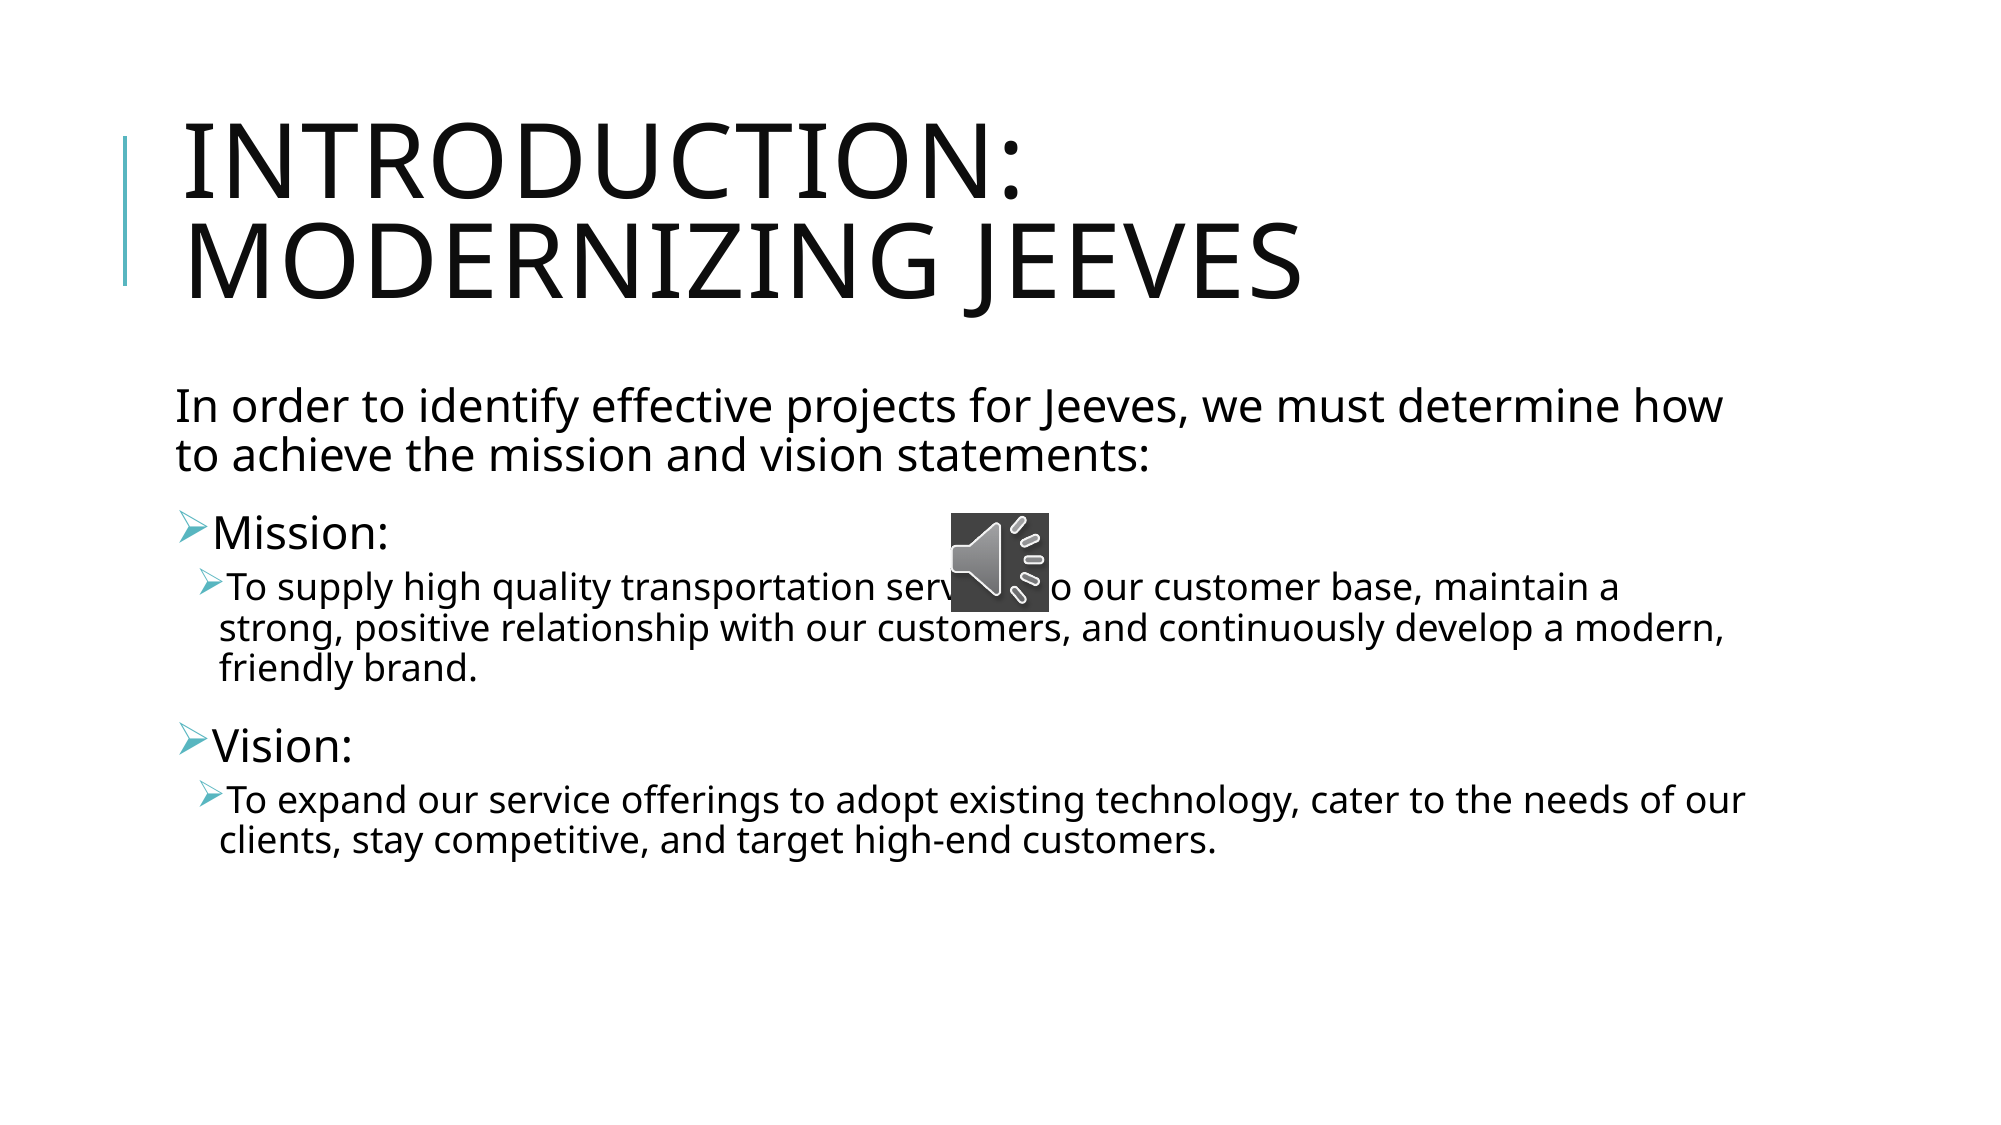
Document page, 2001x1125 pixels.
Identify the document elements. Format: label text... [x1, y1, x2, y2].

list In order to identify effective projects for Jeeves, we must determine how to achieve the mission and vision statements: Mission: To supply high quality transportation services to our customer base, maintain a strong, positive relationship with our customers, and continuously develop a modern, friendly brand. Vision: To expand our service offerings to adopt existing technology, cater to the needs of our clients, stay competitive, and target high-end customers. [168, 375, 1763, 1035]
title Introduction: Modernizing Jeeves [168, 96, 1763, 342]
picture [949, 512, 1051, 613]
